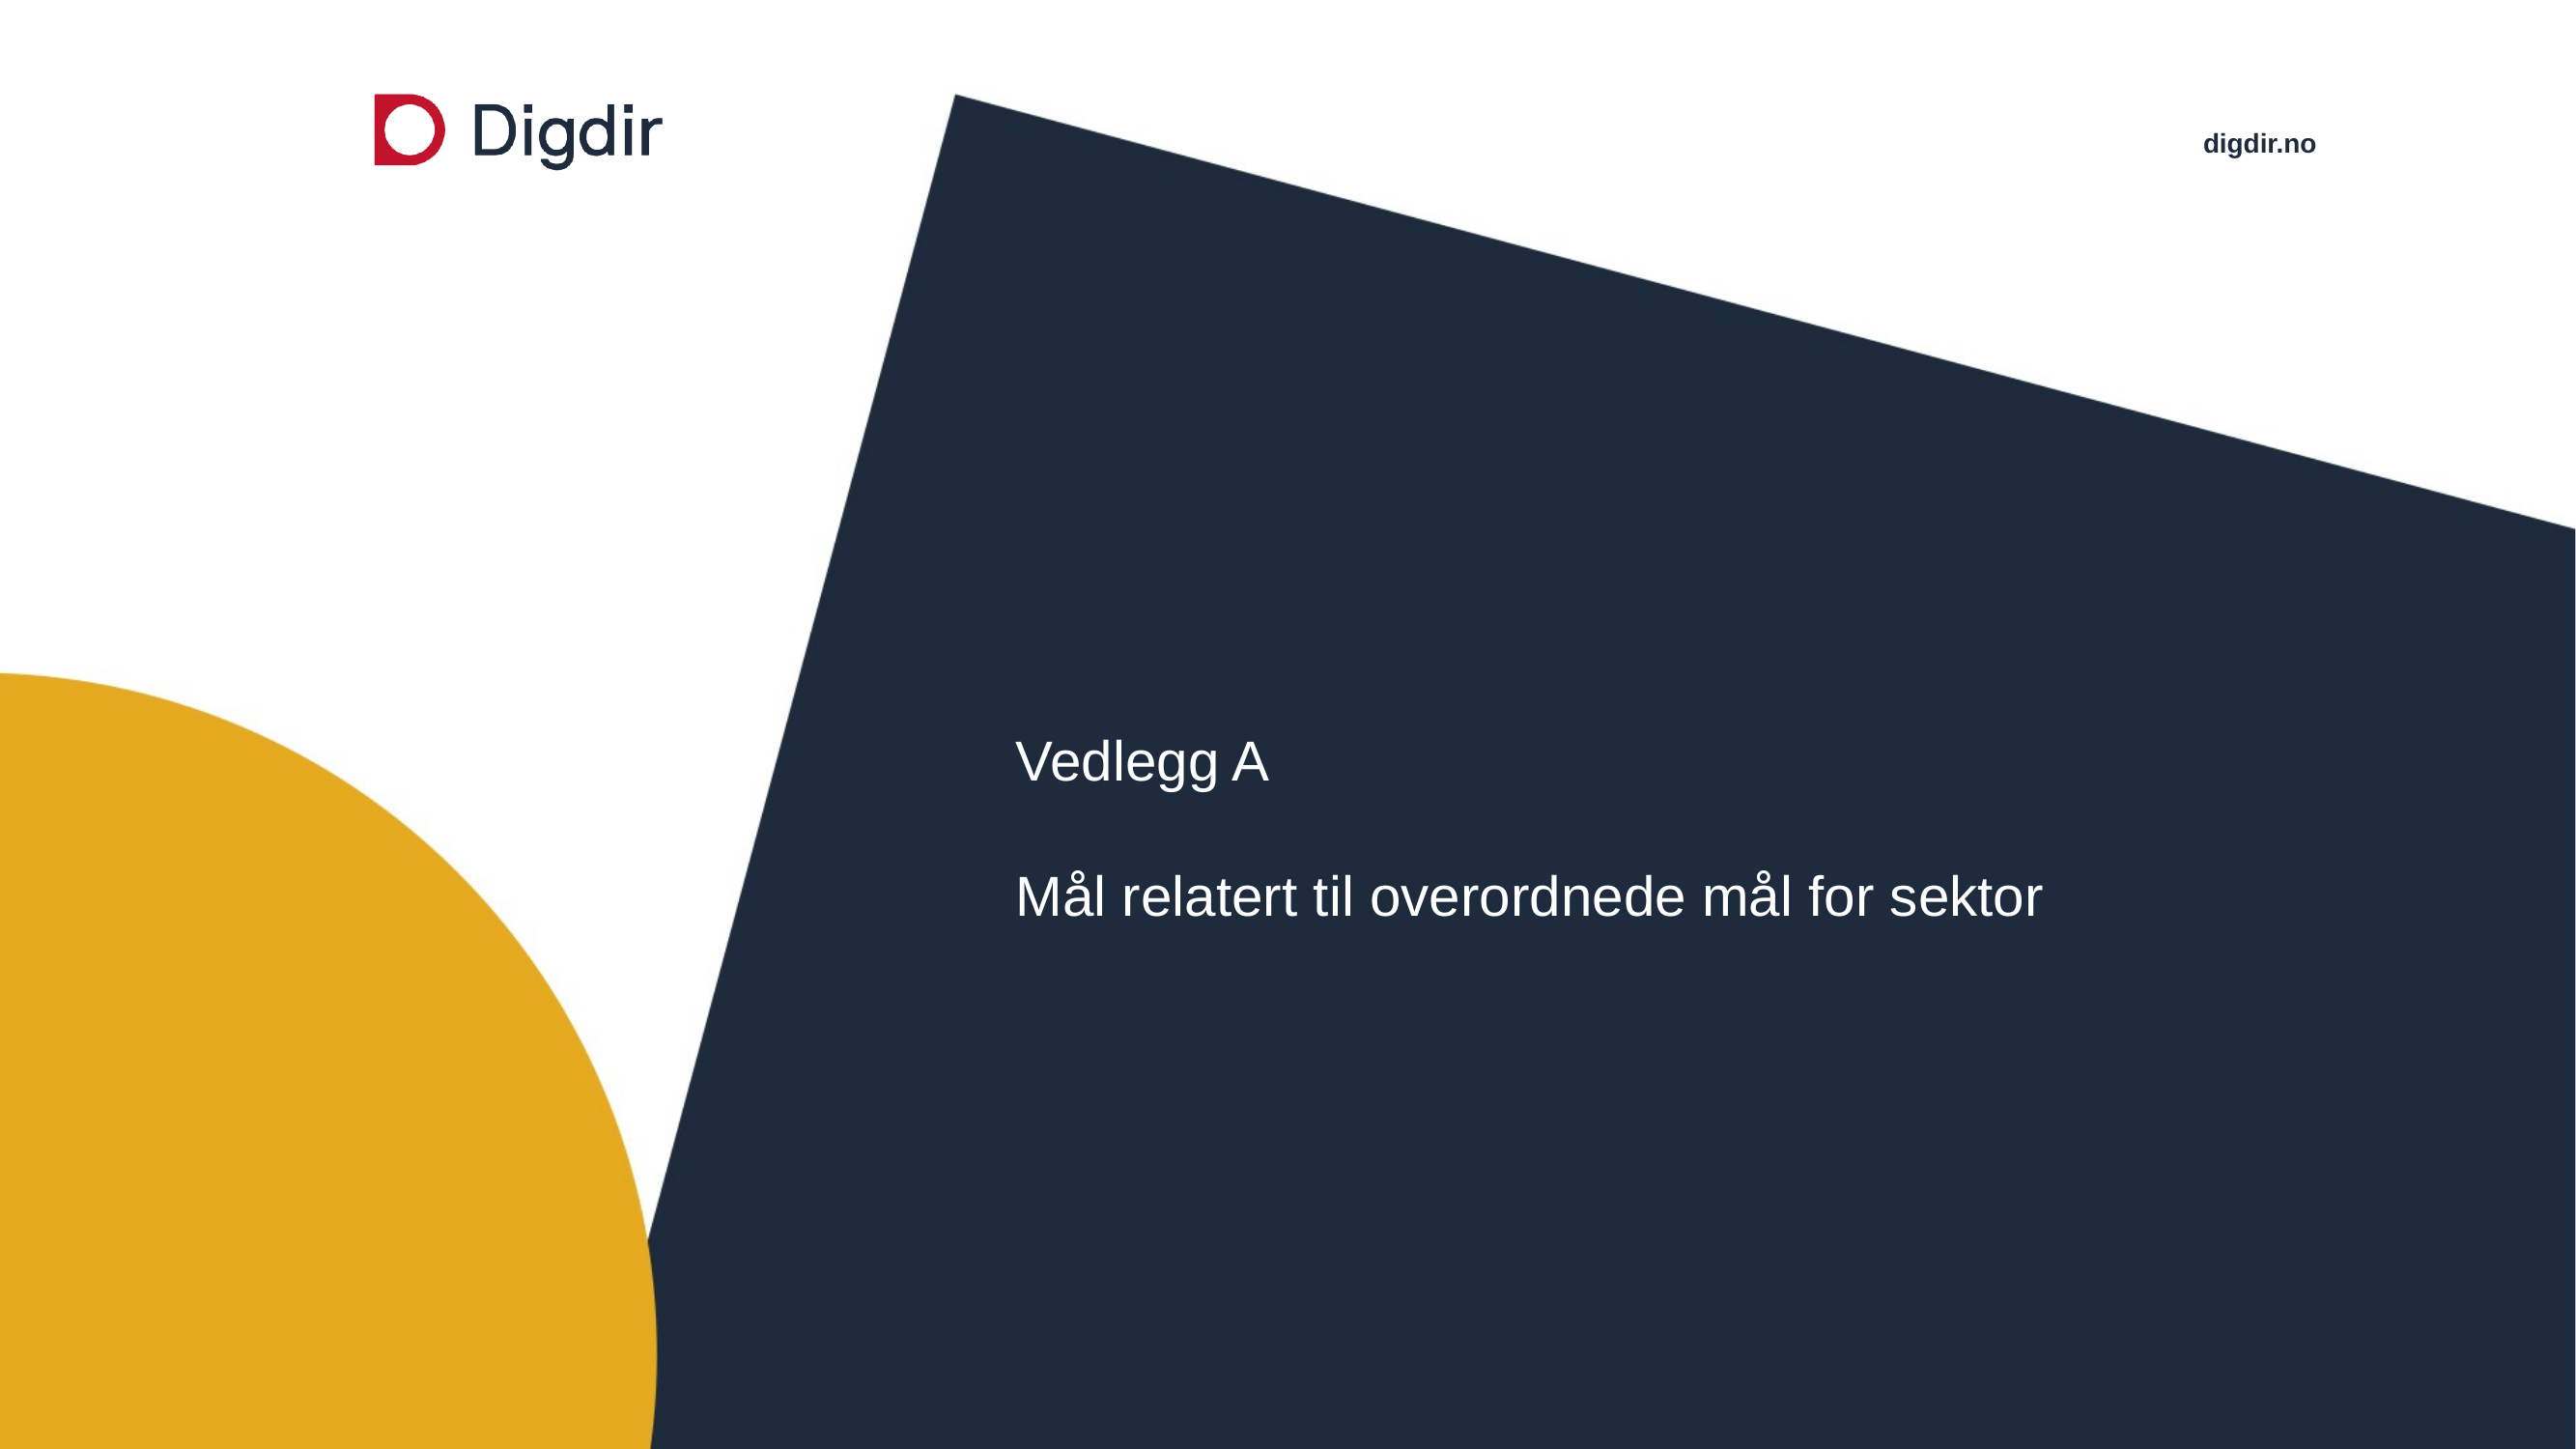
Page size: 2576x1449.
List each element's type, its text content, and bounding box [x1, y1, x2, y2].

picture [0, 0, 2576, 1449]
title Vedlegg A Mål relatert til overordnede mål for sektor [1015, 685, 2105, 928]
